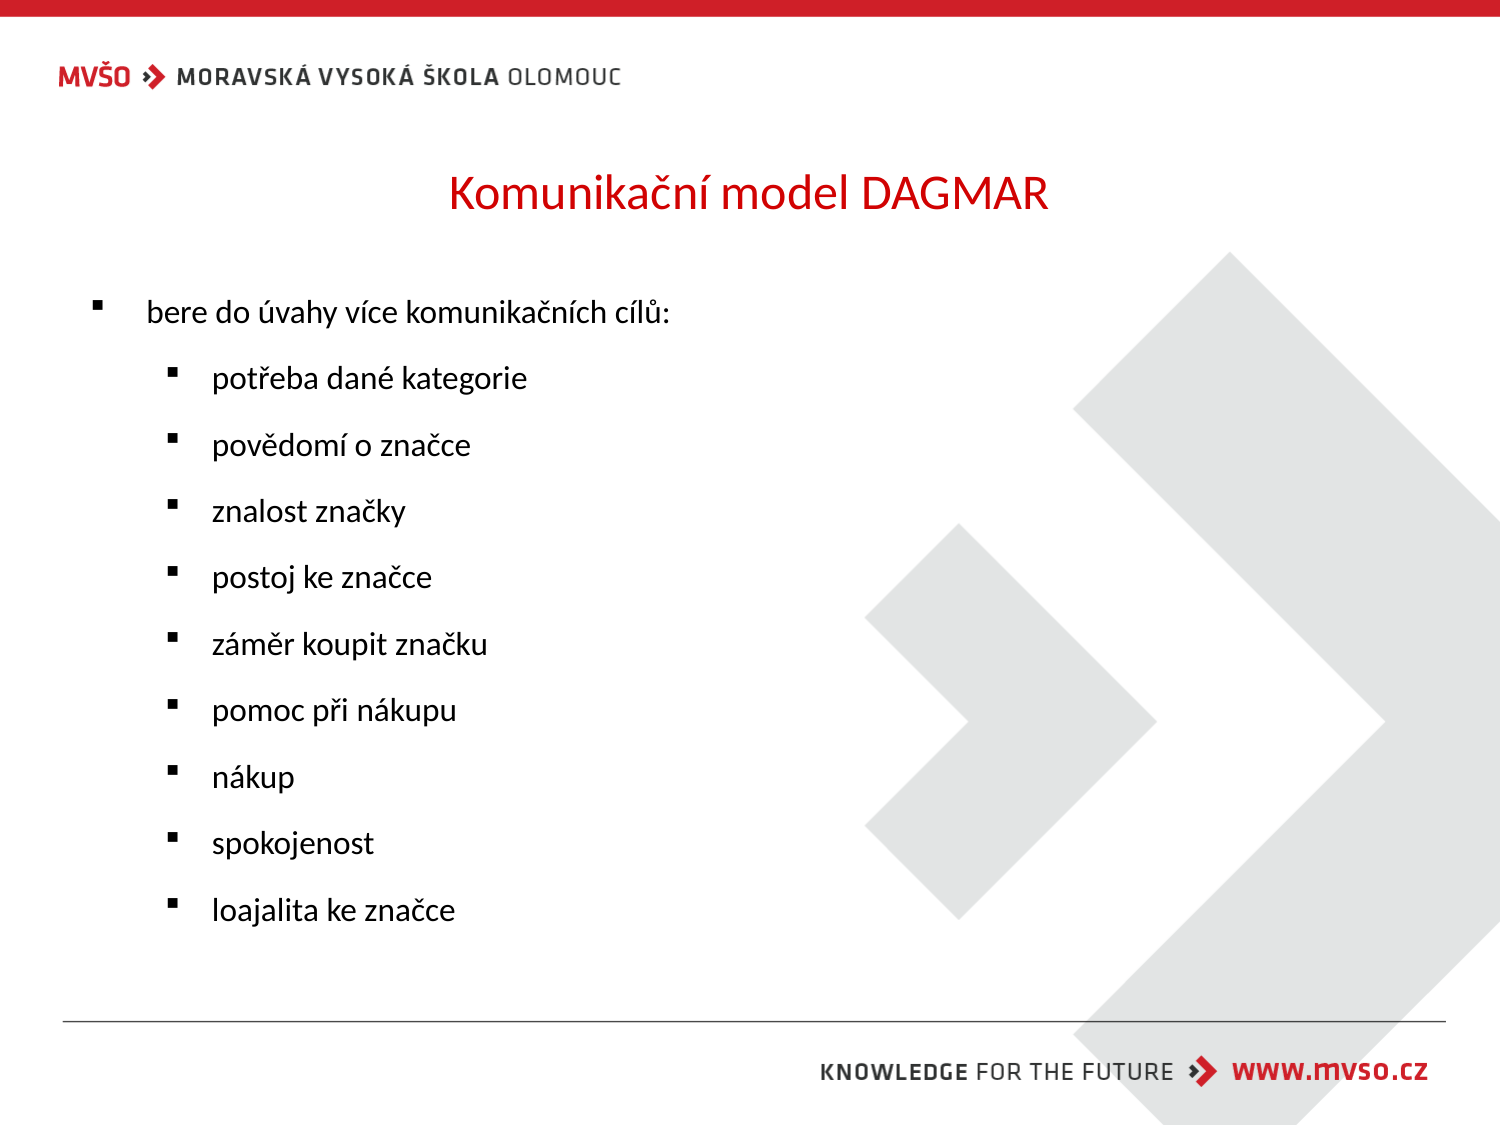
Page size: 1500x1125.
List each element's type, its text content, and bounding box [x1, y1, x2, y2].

list bere do úvahy více komunikačních cílů: potřeba dané kategorie povědomí o značce znalost značky postoj ke značce záměr koupit značku pomoc při nákupu nákup spokojenost loajalita ke značce [75, 262, 1425, 1005]
picture [0, 0, 1500, 1125]
title Komunikační model DAGMAR [75, 129, 1425, 250]
